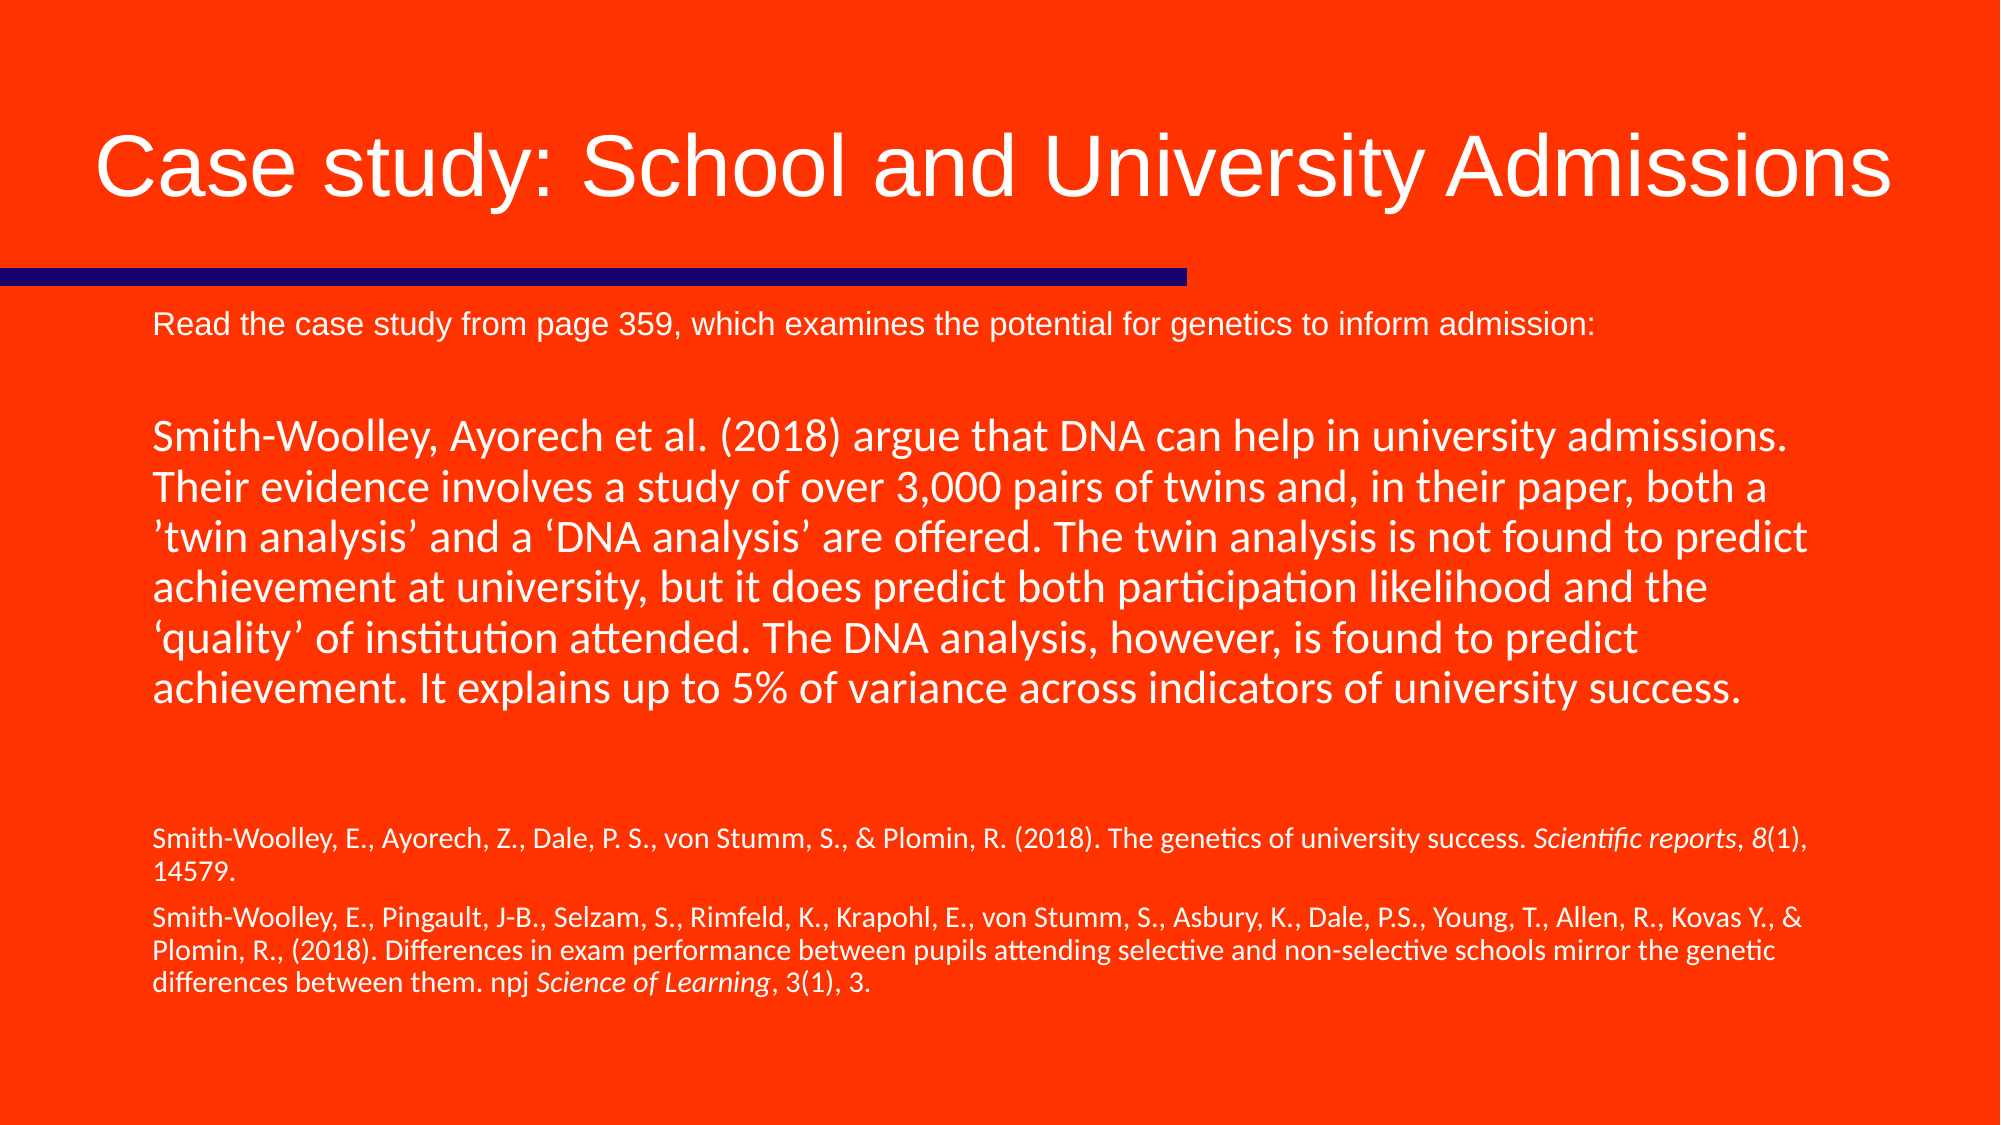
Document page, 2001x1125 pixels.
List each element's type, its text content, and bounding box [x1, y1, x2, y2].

title Case study: School and University Admissions [79, 59, 1938, 278]
list Read the case study from page 359, which examines the potential for genetics to inform admission: Smith-Woolley, Ayorech et al. (2018) argue that DNA can help in university admissions. Their evidence involves a study of over 3,000 pairs of twins and, in their paper, both a ’twin analysis’ and a ‘DNA analysis’ are offered. The twin analysis is not found to predict achievement at university, but it does predict both participation likelihood and the ‘quality’ of institution attended. The DNA analysis, however, is found to predict achievement. It explains up to 5% of variance across indicators of university success. Smith-Woolley, E., Ayorech, Z., Dale, P. S., von Stumm, S., & Plomin, R. (2018). The genetics of university success. Scientific reports, 8(1), 14579. Smith-Woolley, E., Pingault, J-B., Selzam, S., Rimfeld, K., Krapohl, E., von Stumm, S., Asbury, K., Dale, P.S., Young, T., Allen, R., Kovas Y., & Plomin, R., (2018). Differences in exam performance between pupils attending selective and non-selective schools mirror the genetic differences between them. npj Science of Learning, 3(1), 3. [137, 299, 1863, 1014]
